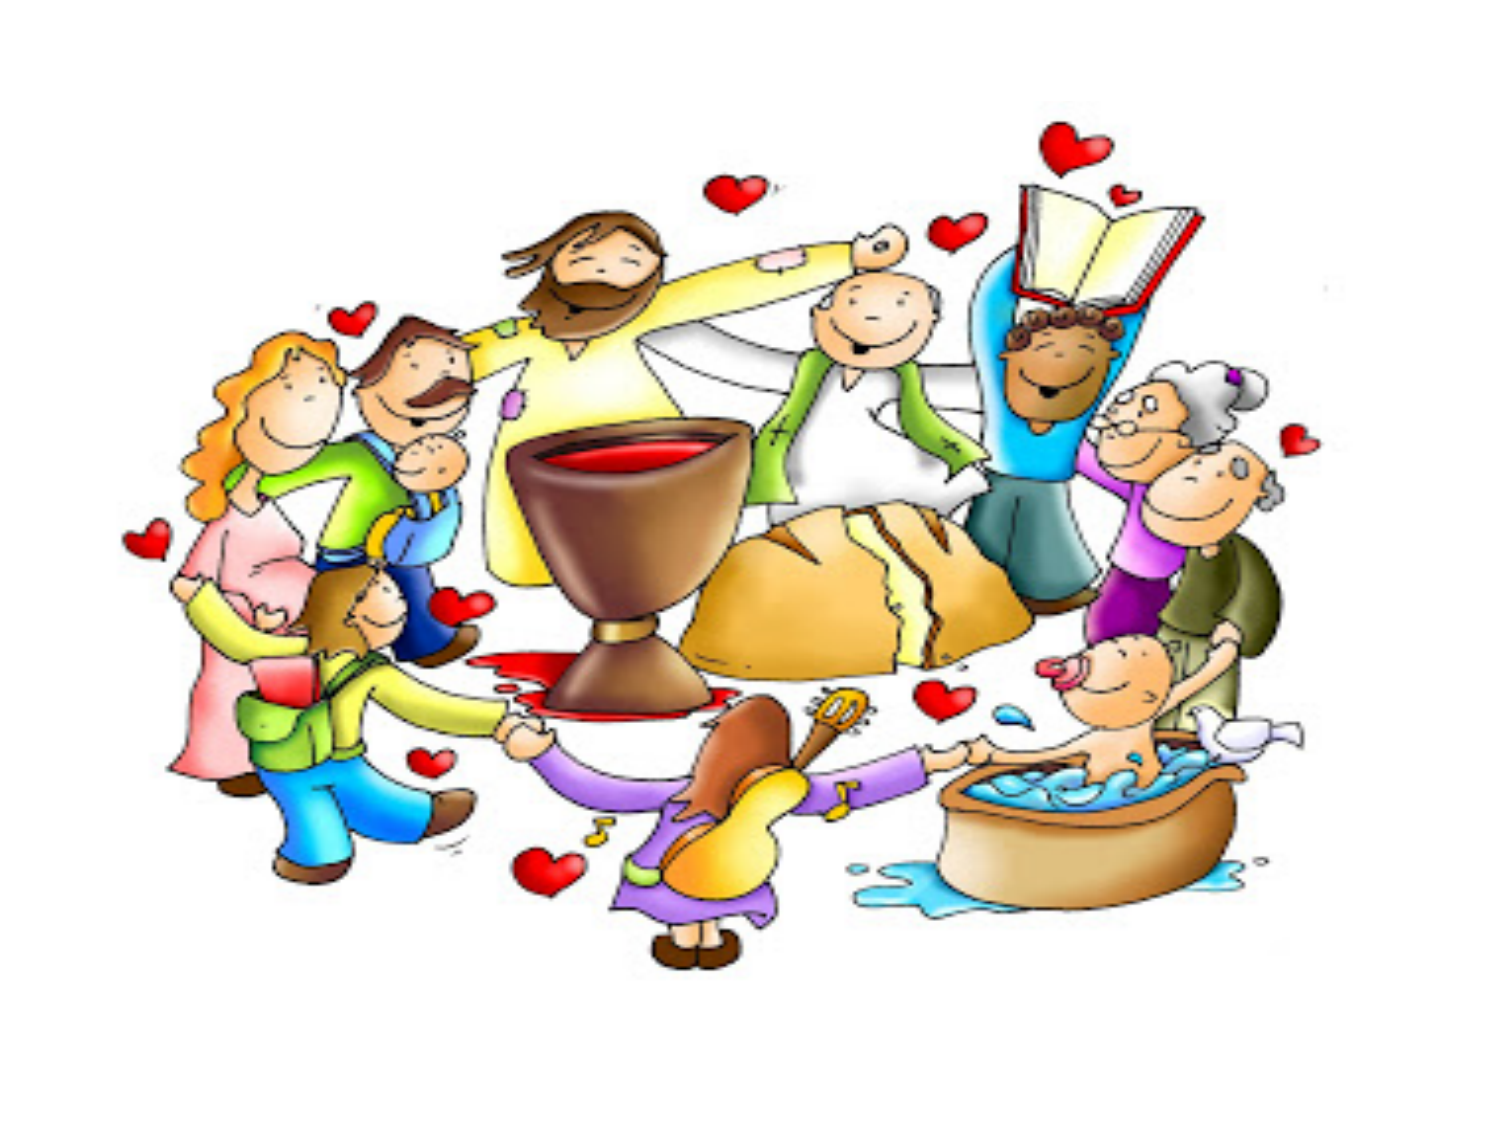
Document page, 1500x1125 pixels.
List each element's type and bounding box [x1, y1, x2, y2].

picture [88, 101, 1353, 1012]
